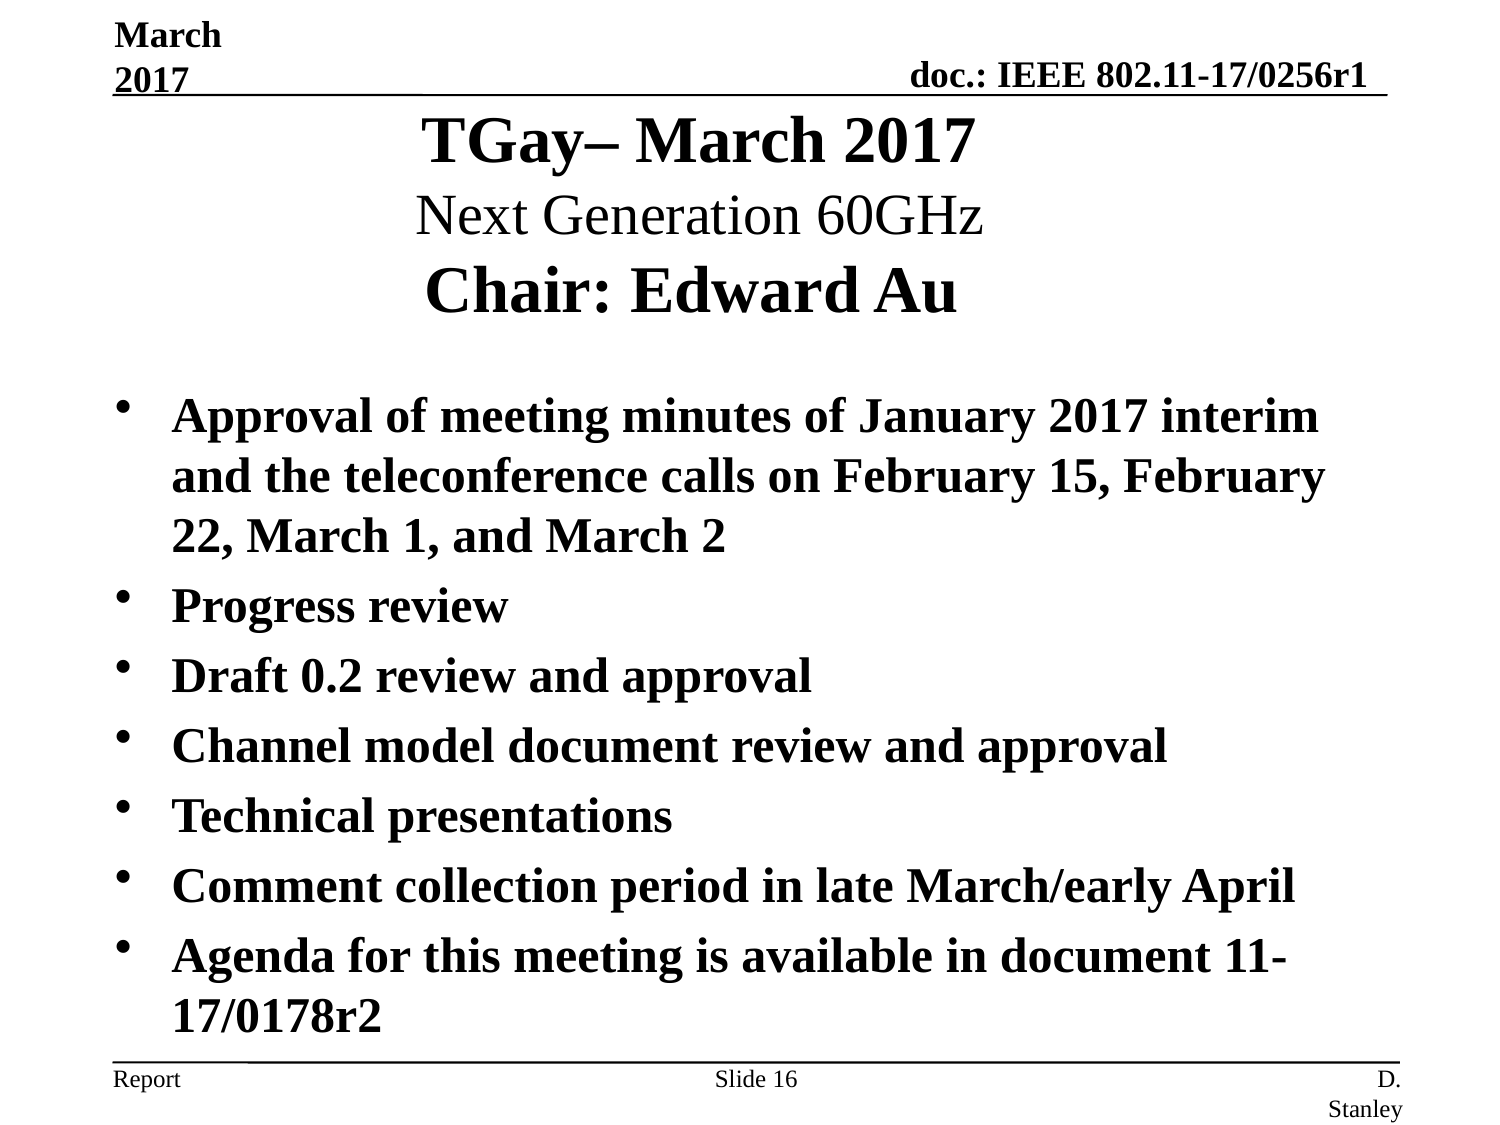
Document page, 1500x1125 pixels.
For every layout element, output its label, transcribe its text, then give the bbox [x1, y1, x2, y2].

footer D. Stanley, HP Enterprise [1325, 1062, 1402, 1093]
list Approval of meeting minutes of January 2017 interim and the teleconference calls on February 15, February 22, March 1, and March 2 Progress review Draft 0.2 review and approval Channel model document review and approval Technical presentations Comment collection period in late March/early April Agenda for this meeting is available in document 11-17/0178r2 [99, 375, 1388, 1013]
slide_number Slide 16 [712, 1062, 800, 1093]
title TGay– March 2017 Next Generation 60GHz Chair: Edward Au [62, 125, 1338, 388]
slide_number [114, 54, 274, 101]
